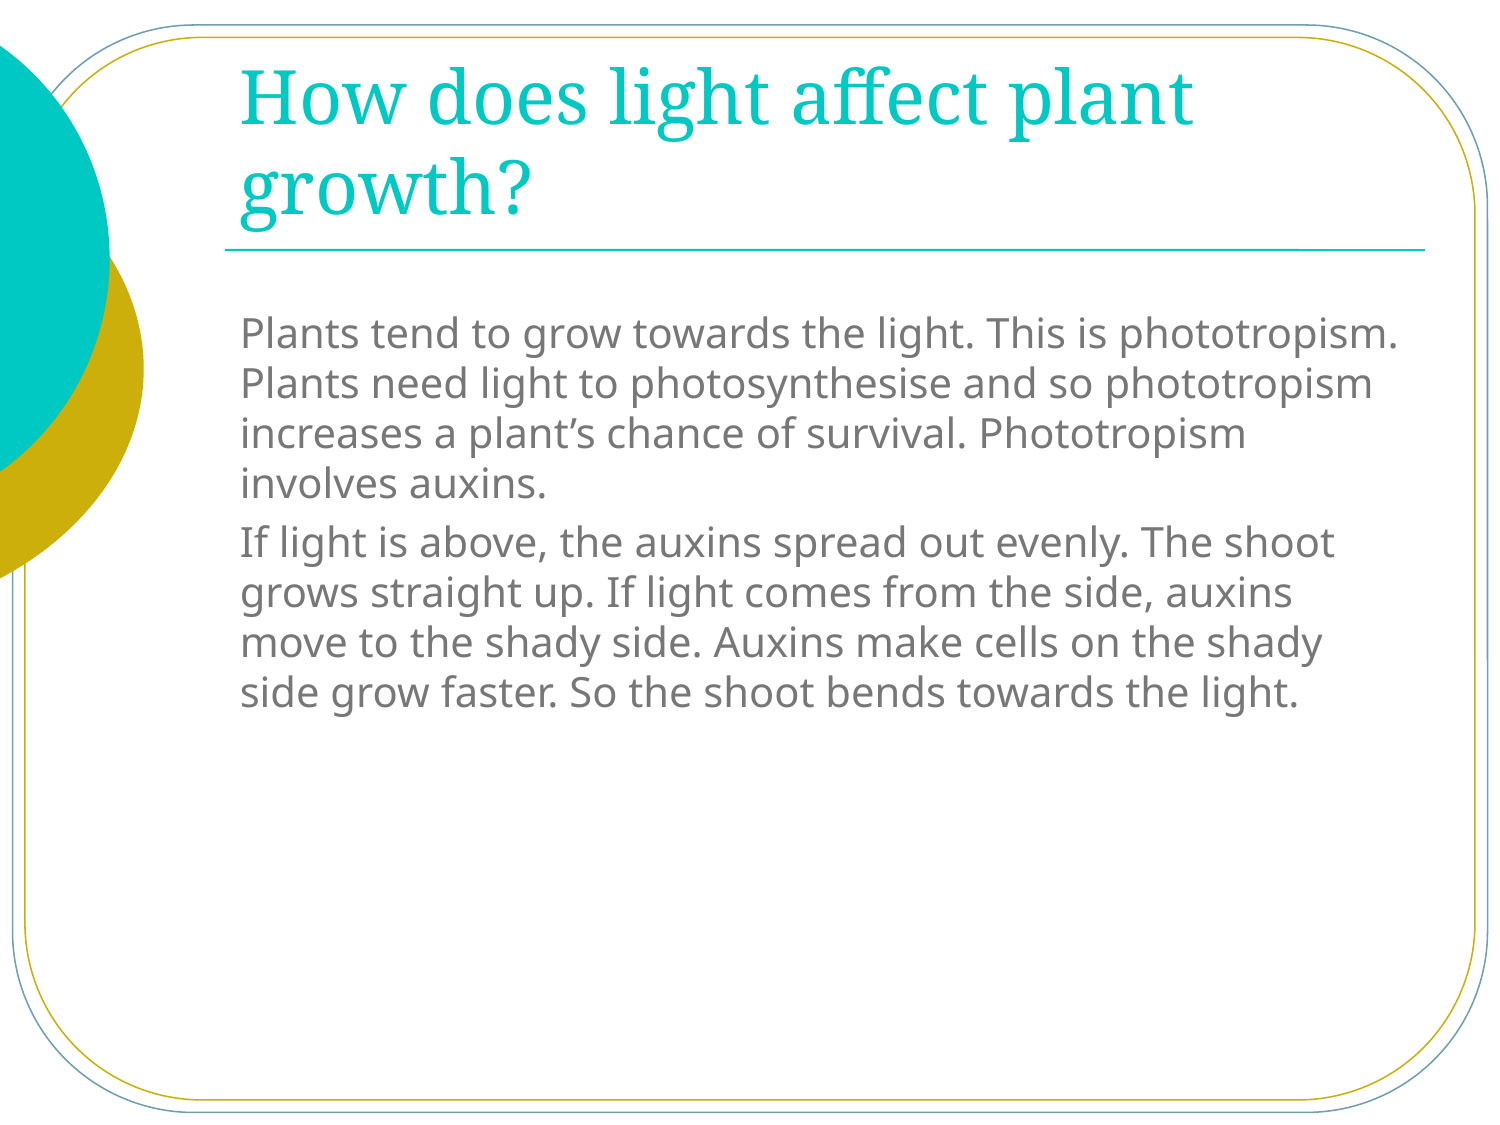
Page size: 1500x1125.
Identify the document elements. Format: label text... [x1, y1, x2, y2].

list Plants tend to grow towards the light. This is phototropism. Plants need light to photosynthesise and so phototropism increases a plant’s chance of survival. Phototropism involves auxins. If light is above, the auxins spread out evenly. The shoot grows straight up. If light comes from the side, auxins move to the shady side. Auxins make cells on the shady side grow faster. So the shoot bends towards the light. [224, 299, 1425, 975]
title How does light affect plant growth? [224, 49, 1425, 238]
